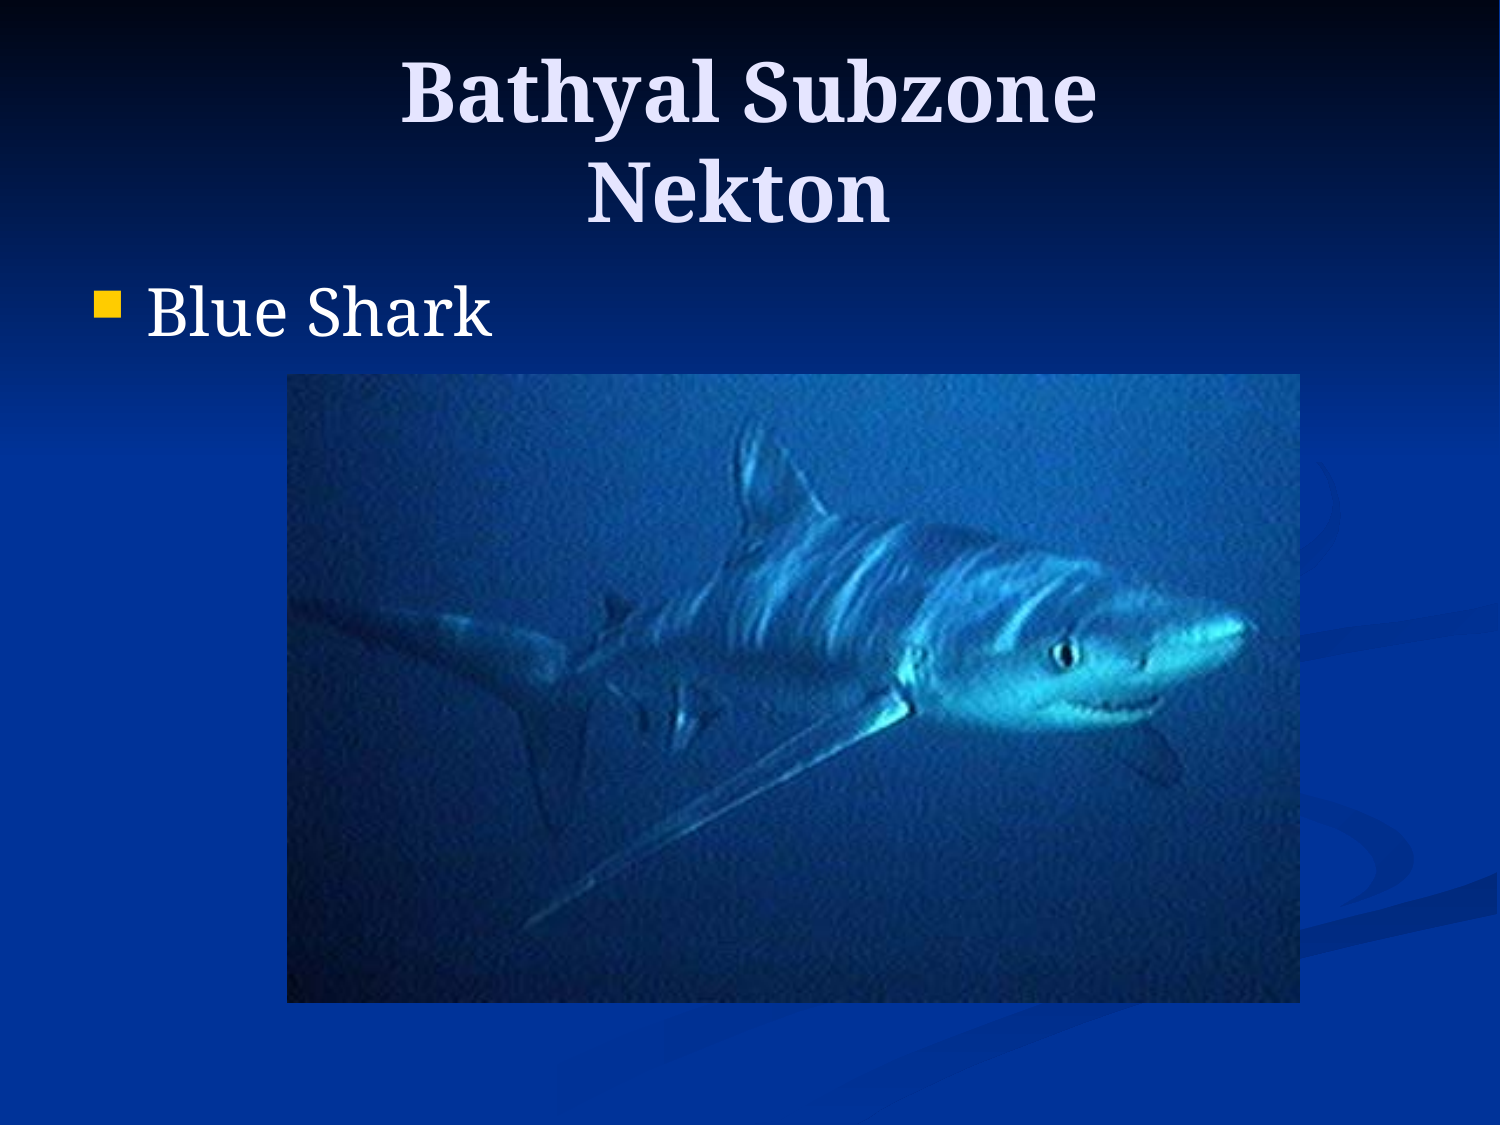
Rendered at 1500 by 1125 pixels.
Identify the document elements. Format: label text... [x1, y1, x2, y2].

list Blue Shark [74, 262, 1426, 1006]
title Bathyal Subzone Nekton [74, 44, 1426, 233]
picture [287, 374, 1301, 1004]
